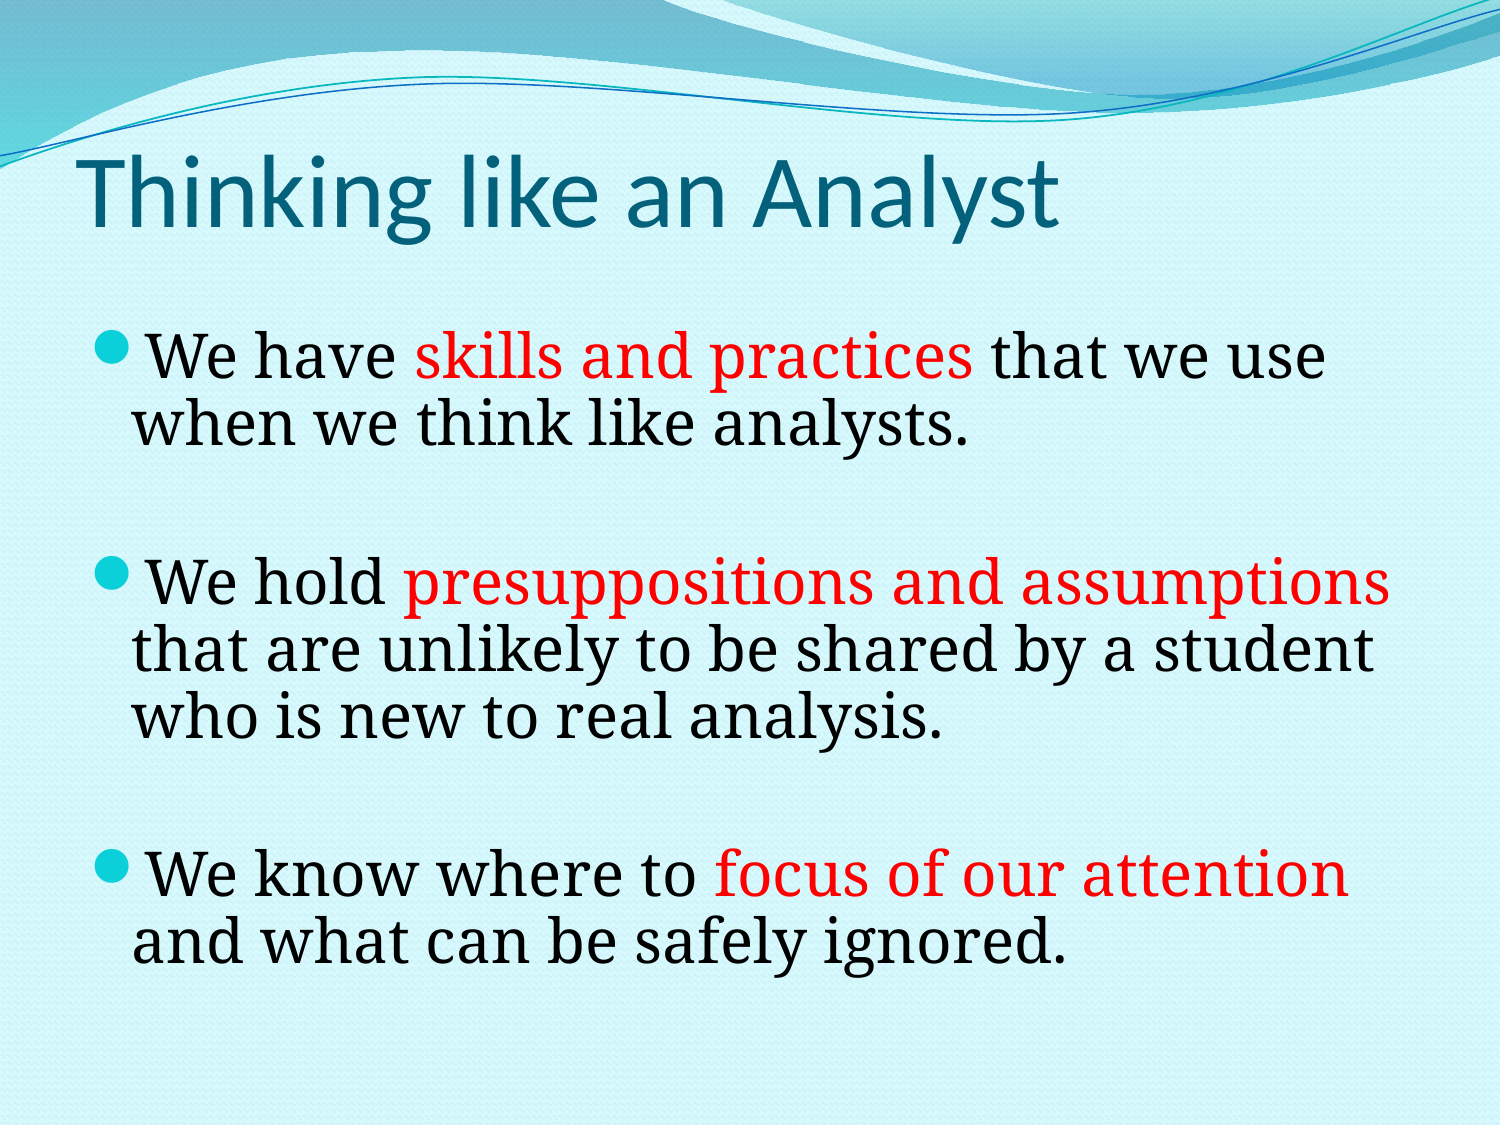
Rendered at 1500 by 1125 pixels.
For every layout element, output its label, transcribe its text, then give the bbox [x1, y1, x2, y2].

title Thinking like an Analyst [75, 115, 1425, 303]
list We have skills and practices that we use when we think like analysts. We hold presuppositions and assumptions that are unlikely to be shared by a student who is new to real analysis. We know where to focus of our attention and what can be safely ignored. [75, 317, 1425, 1038]
